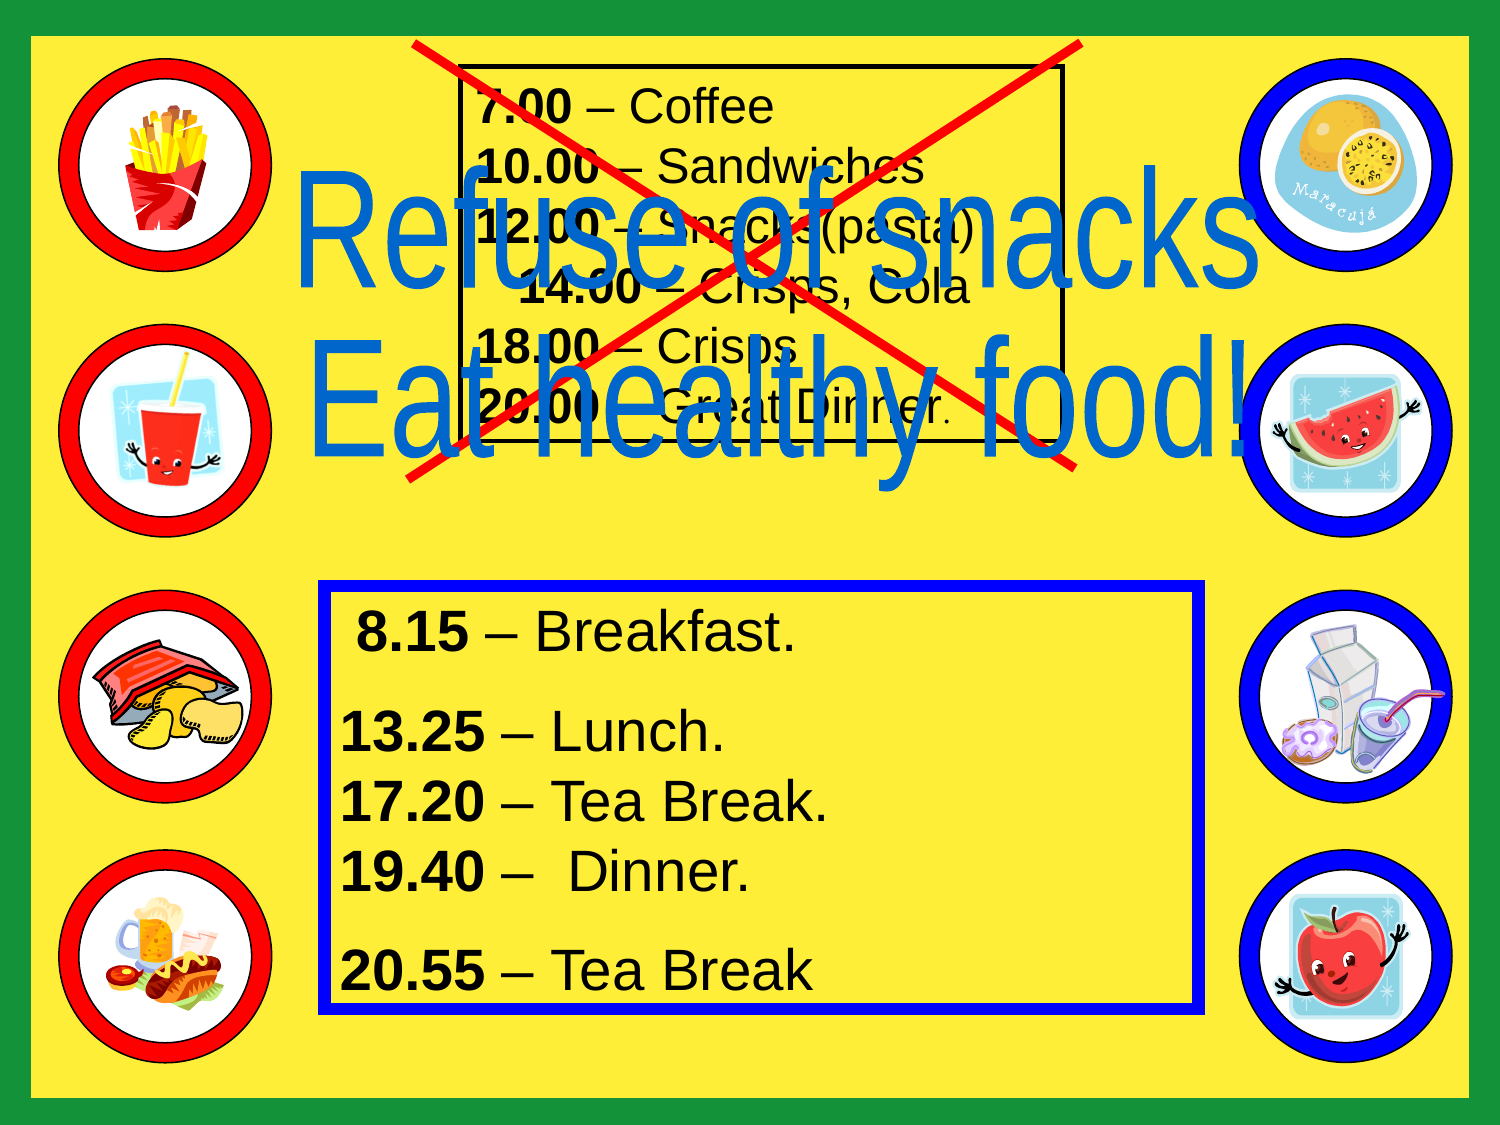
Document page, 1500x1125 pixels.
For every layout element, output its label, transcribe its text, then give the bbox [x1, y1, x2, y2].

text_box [1239, 849, 1453, 1063]
text_box [0, 4, 1500, 1125]
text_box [1239, 58, 1453, 272]
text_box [58, 849, 272, 1063]
text_box 7.00 – Coffee 10.00 – Sandwiches 12.00 – Snacks(pasta) 14.00 – Crisps, Cola 18.00 – Crisps 20.00 – Great Dinner. [460, 66, 1063, 442]
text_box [1239, 324, 1453, 538]
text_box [58, 590, 272, 804]
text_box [58, 324, 272, 538]
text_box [58, 58, 272, 272]
text_box 8.15 – Breakfast. 13.25 – Lunch. 17.20 – Tea Break. 19.40 – Dinner. 20.55 – Tea Break [324, 586, 1199, 1010]
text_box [1239, 590, 1453, 804]
